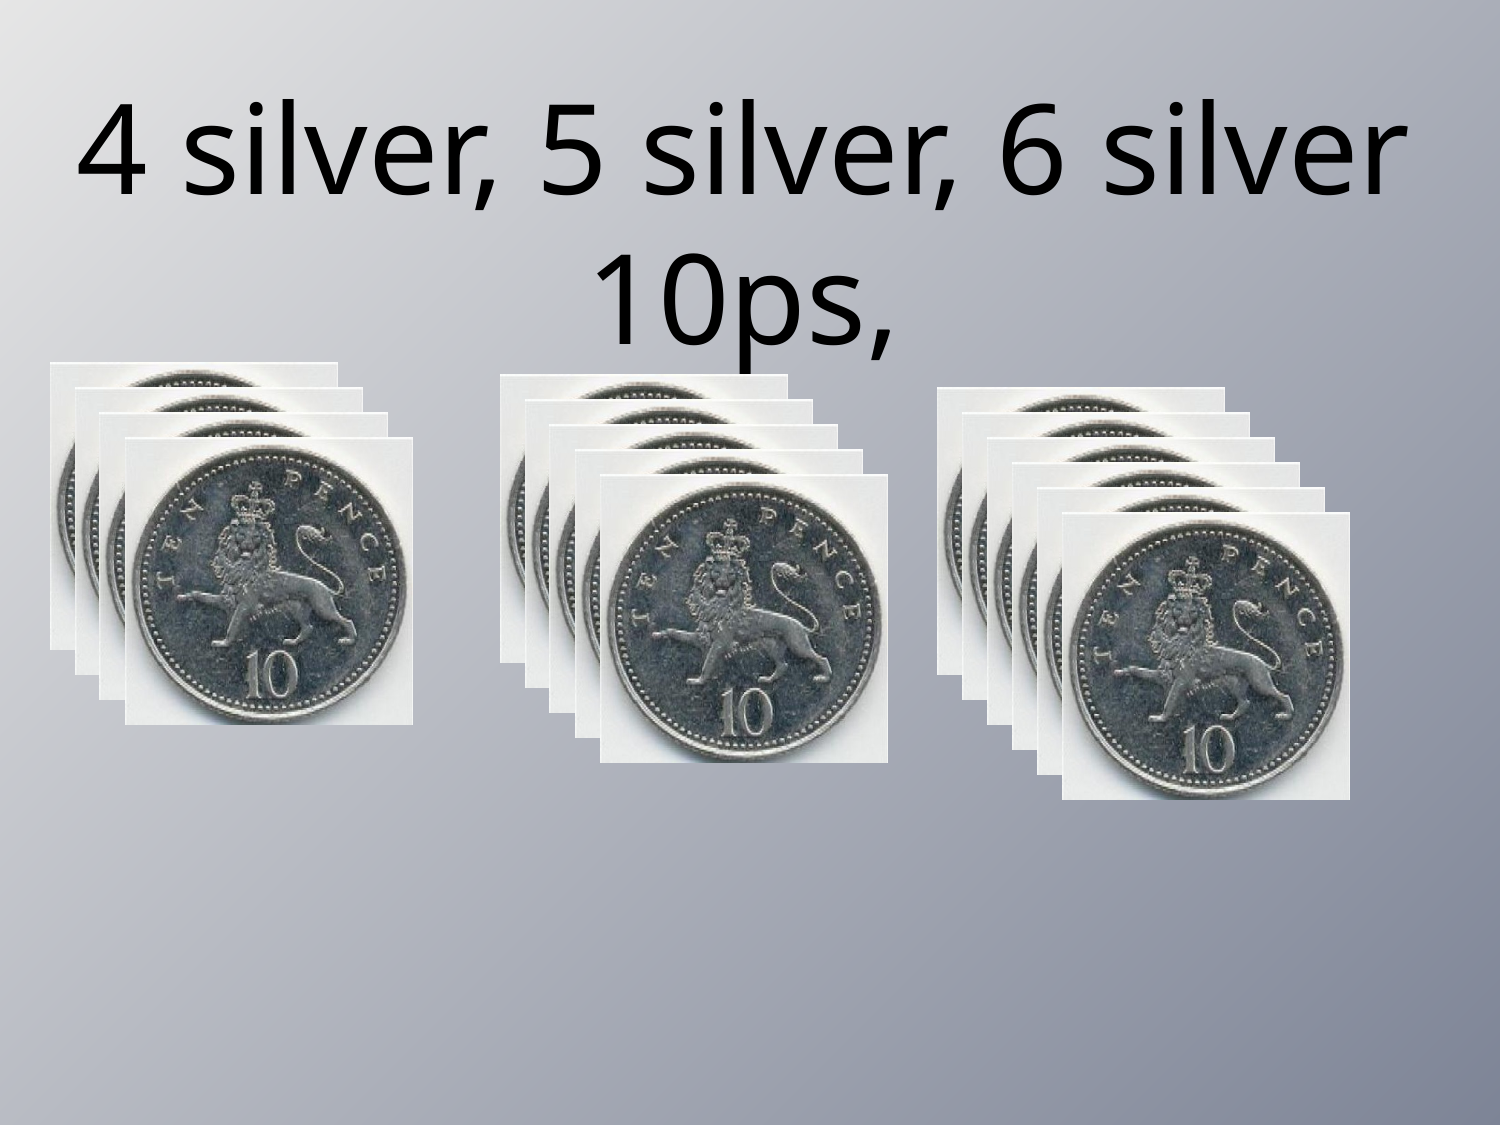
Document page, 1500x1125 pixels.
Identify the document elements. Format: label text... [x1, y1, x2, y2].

text_box 4 silver, 5 silver, 6 silver 10ps, [37, 62, 1450, 378]
picture [499, 374, 888, 763]
picture [937, 387, 1351, 801]
picture [49, 362, 413, 726]
